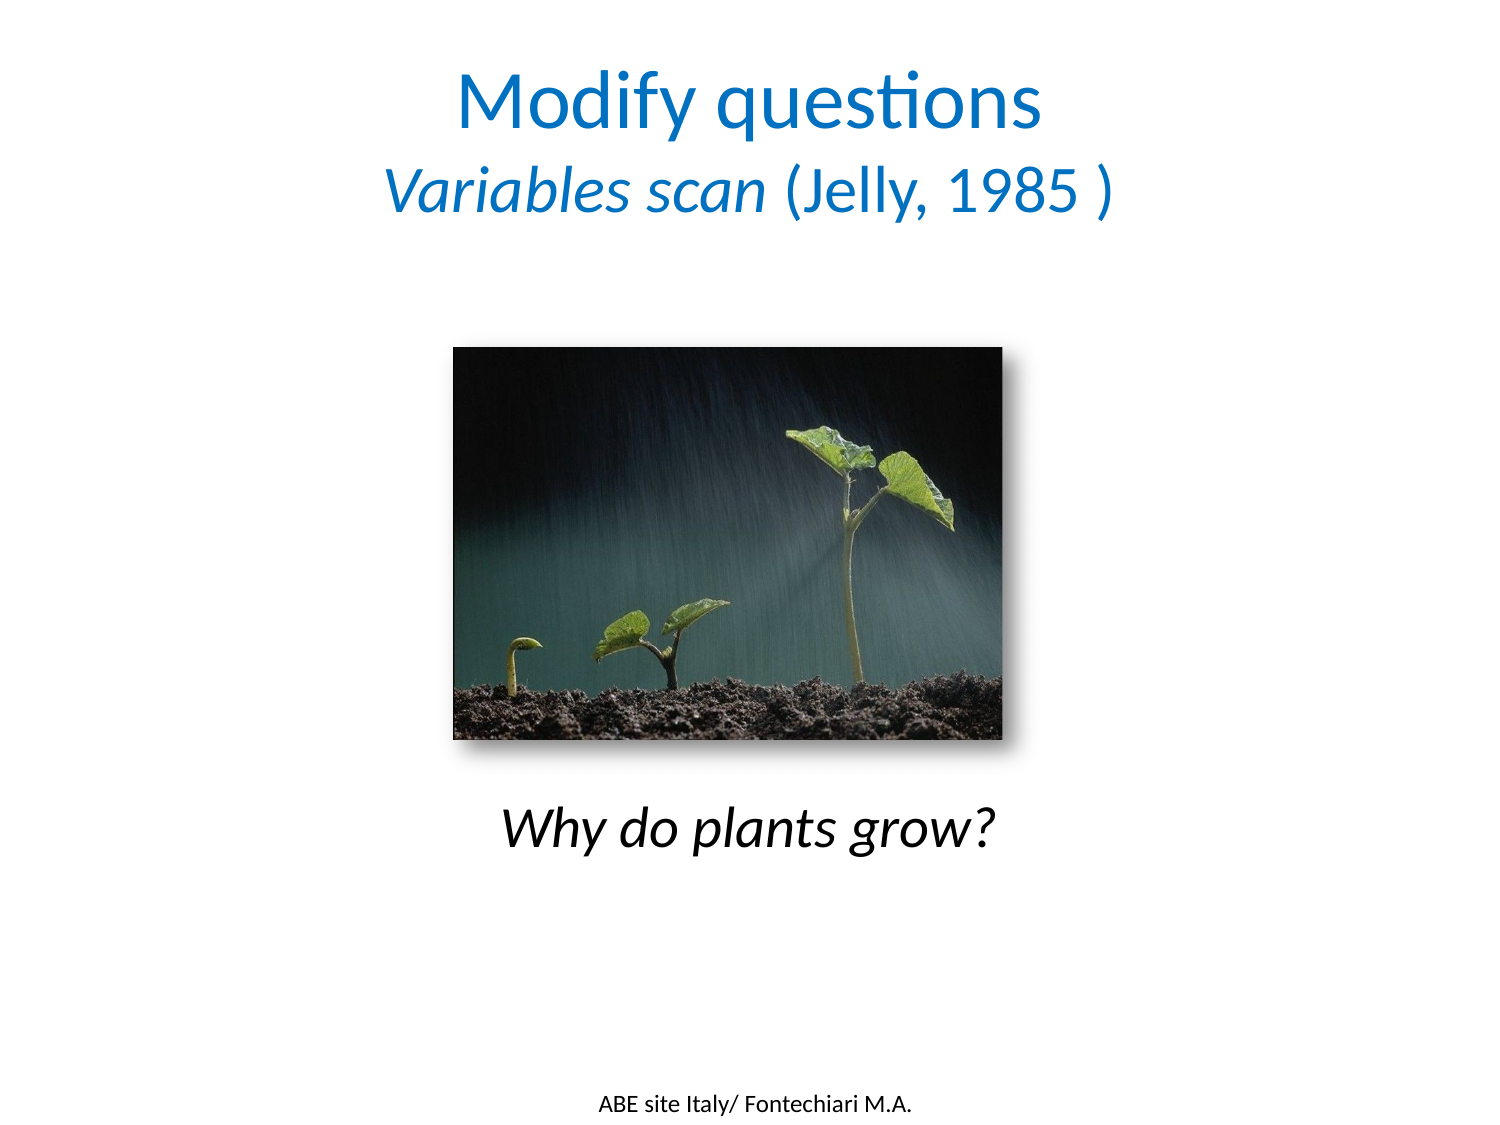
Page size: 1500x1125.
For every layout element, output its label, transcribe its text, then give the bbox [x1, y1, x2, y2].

text_box ABE site Italy/ Fontechiari M.A. [348, 1079, 1164, 1125]
title Modify questions Variables scan (Jelly, 1985 ) [14, 44, 1486, 239]
text_box Why do plants grow? [407, 786, 1089, 859]
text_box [430, 325, 1047, 783]
